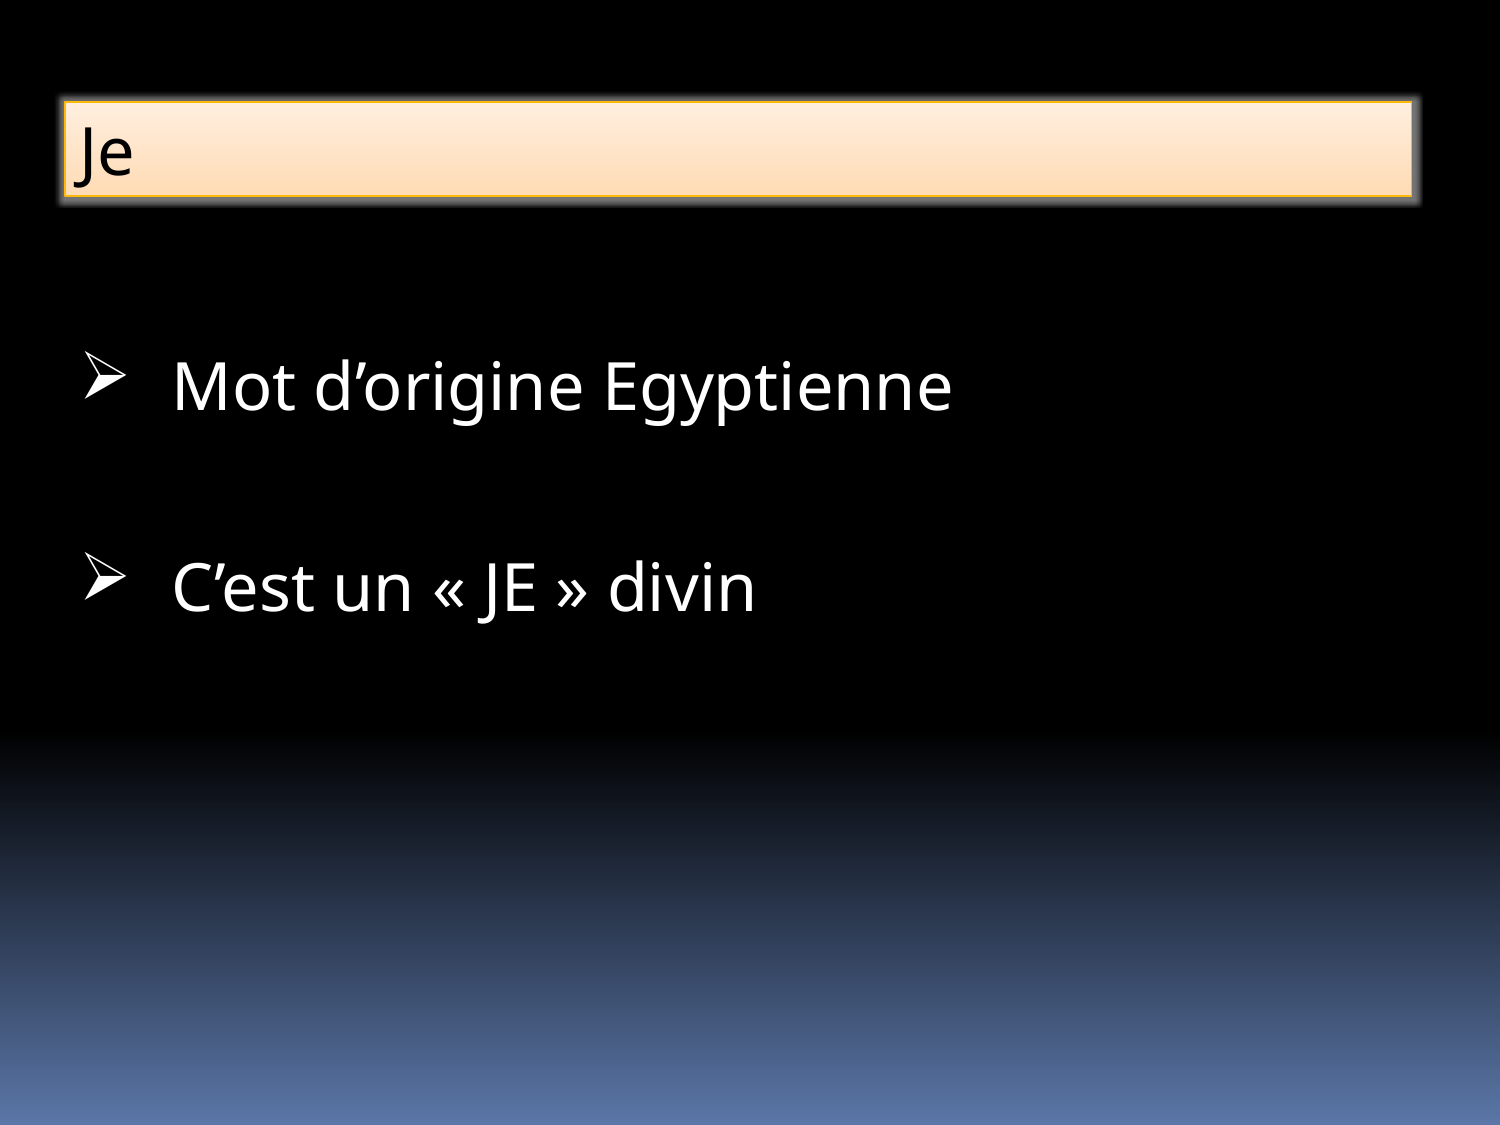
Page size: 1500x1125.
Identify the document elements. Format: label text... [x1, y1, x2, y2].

text_box Mot d’origine Egyptienne [64, 336, 1412, 432]
text_box C’est un « JE » divin [64, 537, 1459, 633]
text_box Je [64, 101, 1412, 197]
